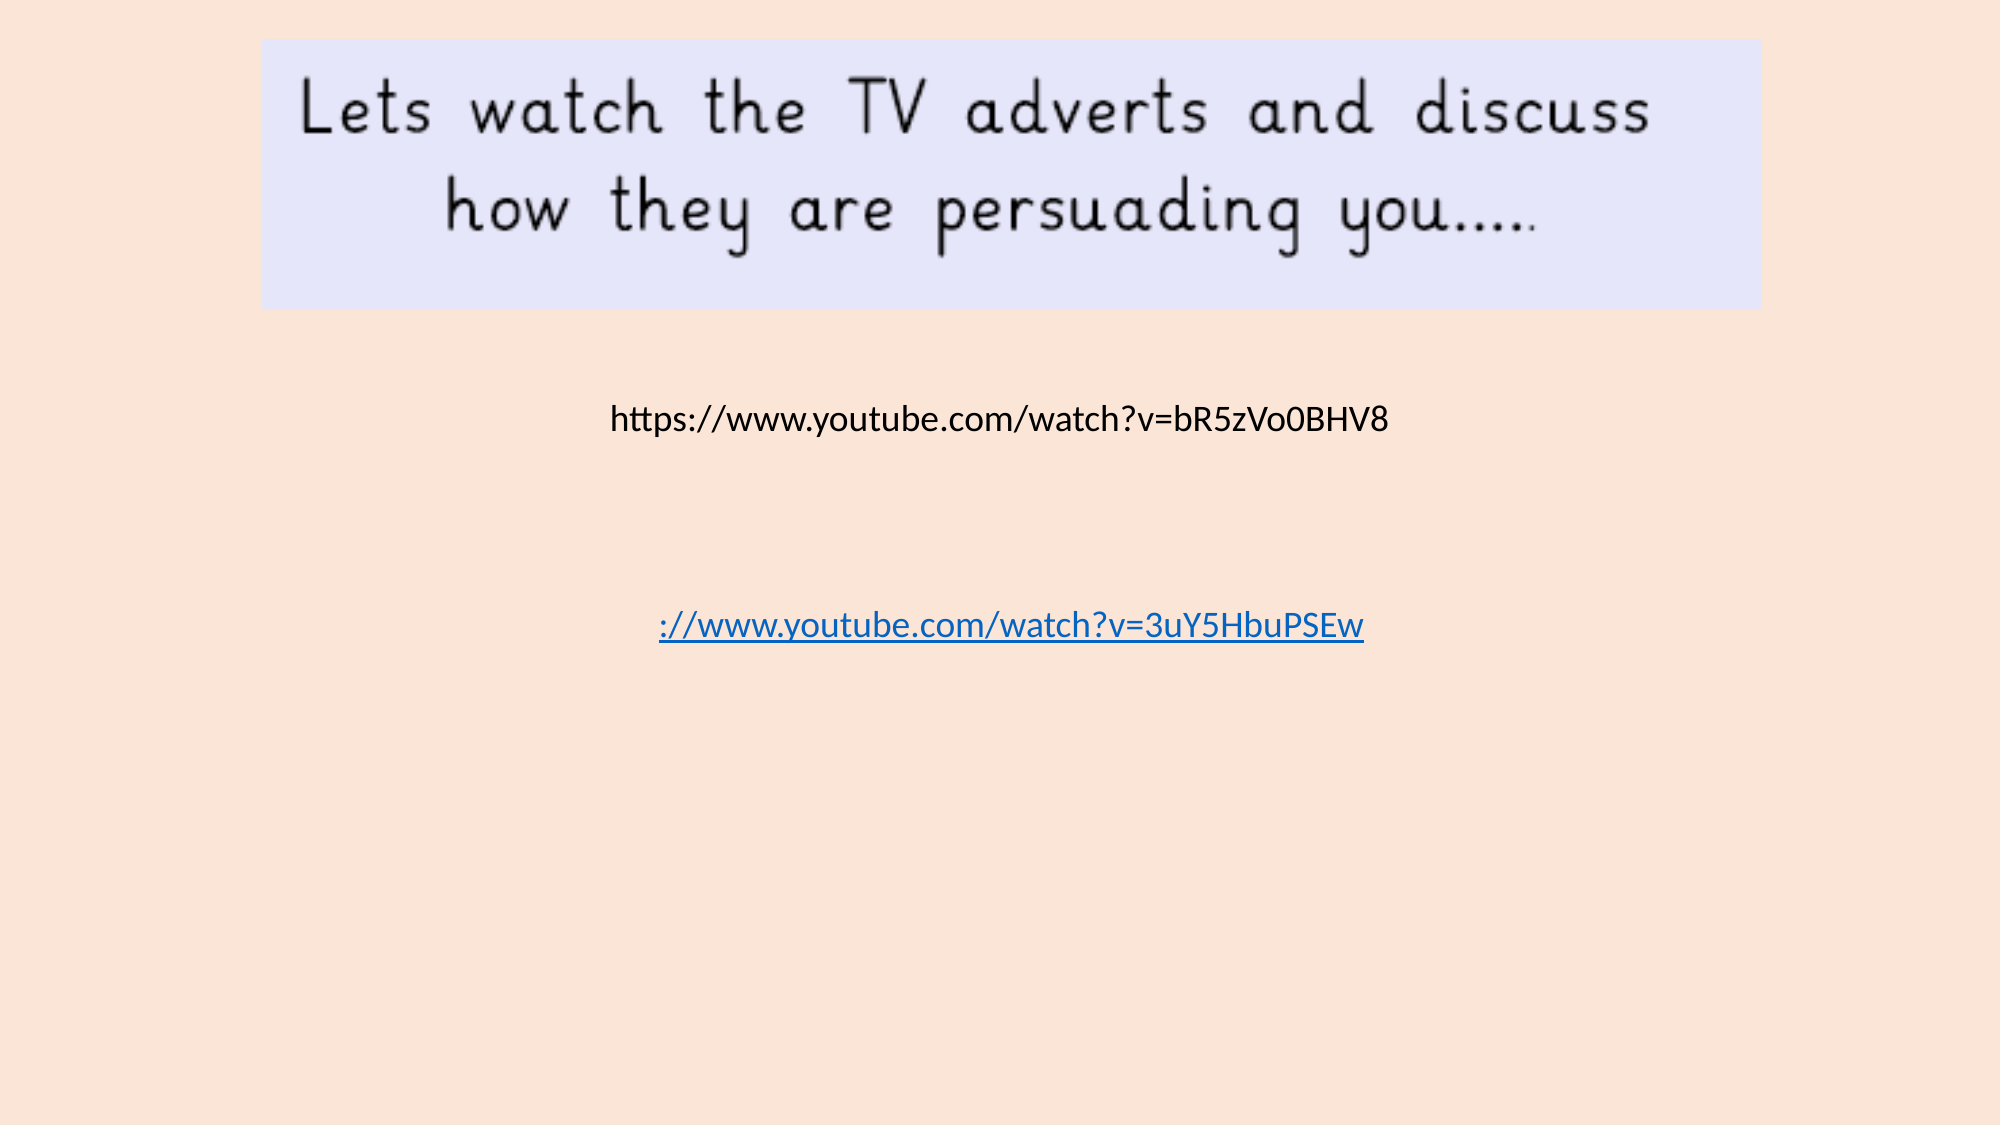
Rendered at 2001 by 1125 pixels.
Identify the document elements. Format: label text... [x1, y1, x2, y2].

text_box https://www.youtube.com/watch?v=bR5zVo0BHV8 [595, 387, 1405, 447]
title [249, 184, 1750, 576]
picture [262, 39, 1762, 310]
text_box ://www.youtube.com/watch?v=3uY5HbuPSEw [643, 592, 1380, 653]
